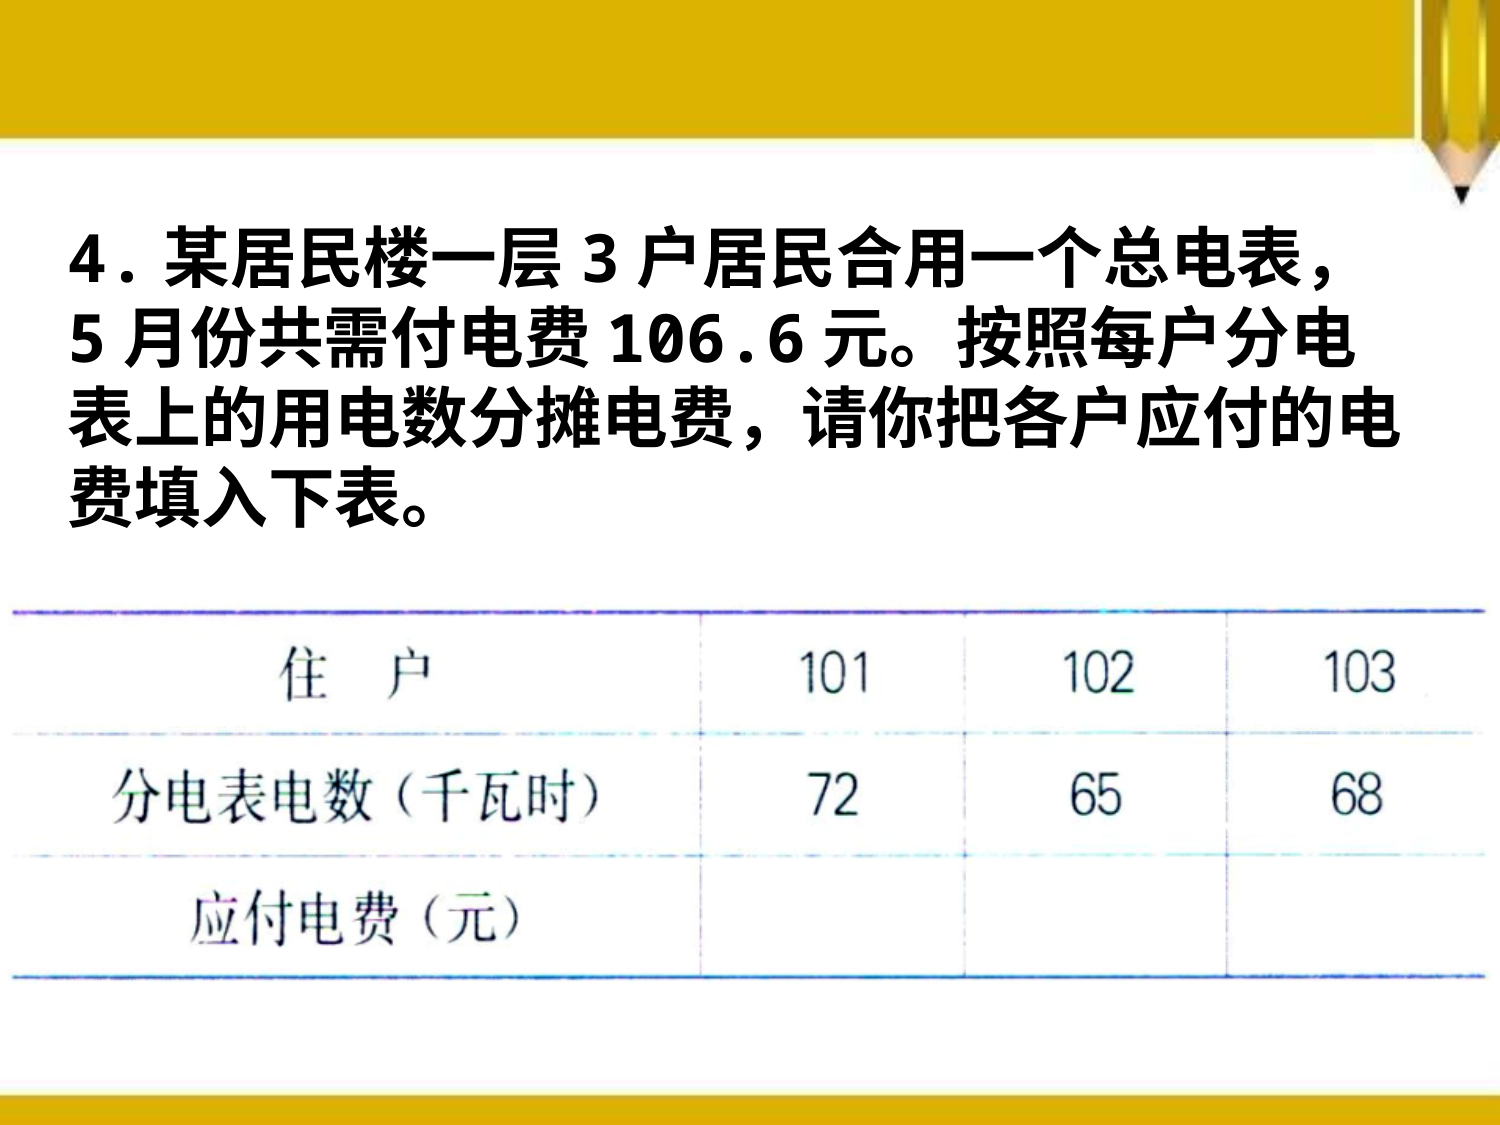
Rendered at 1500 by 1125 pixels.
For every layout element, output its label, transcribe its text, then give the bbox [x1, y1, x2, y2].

text_box 4.某居民楼一层3户居民合用一个总电表，5月份共需付电费106.6元。按照每户分电表上的用电数分摊电费，请你把各户应付的电费填入下表。 [53, 208, 1424, 543]
picture [0, 0, 1500, 1125]
